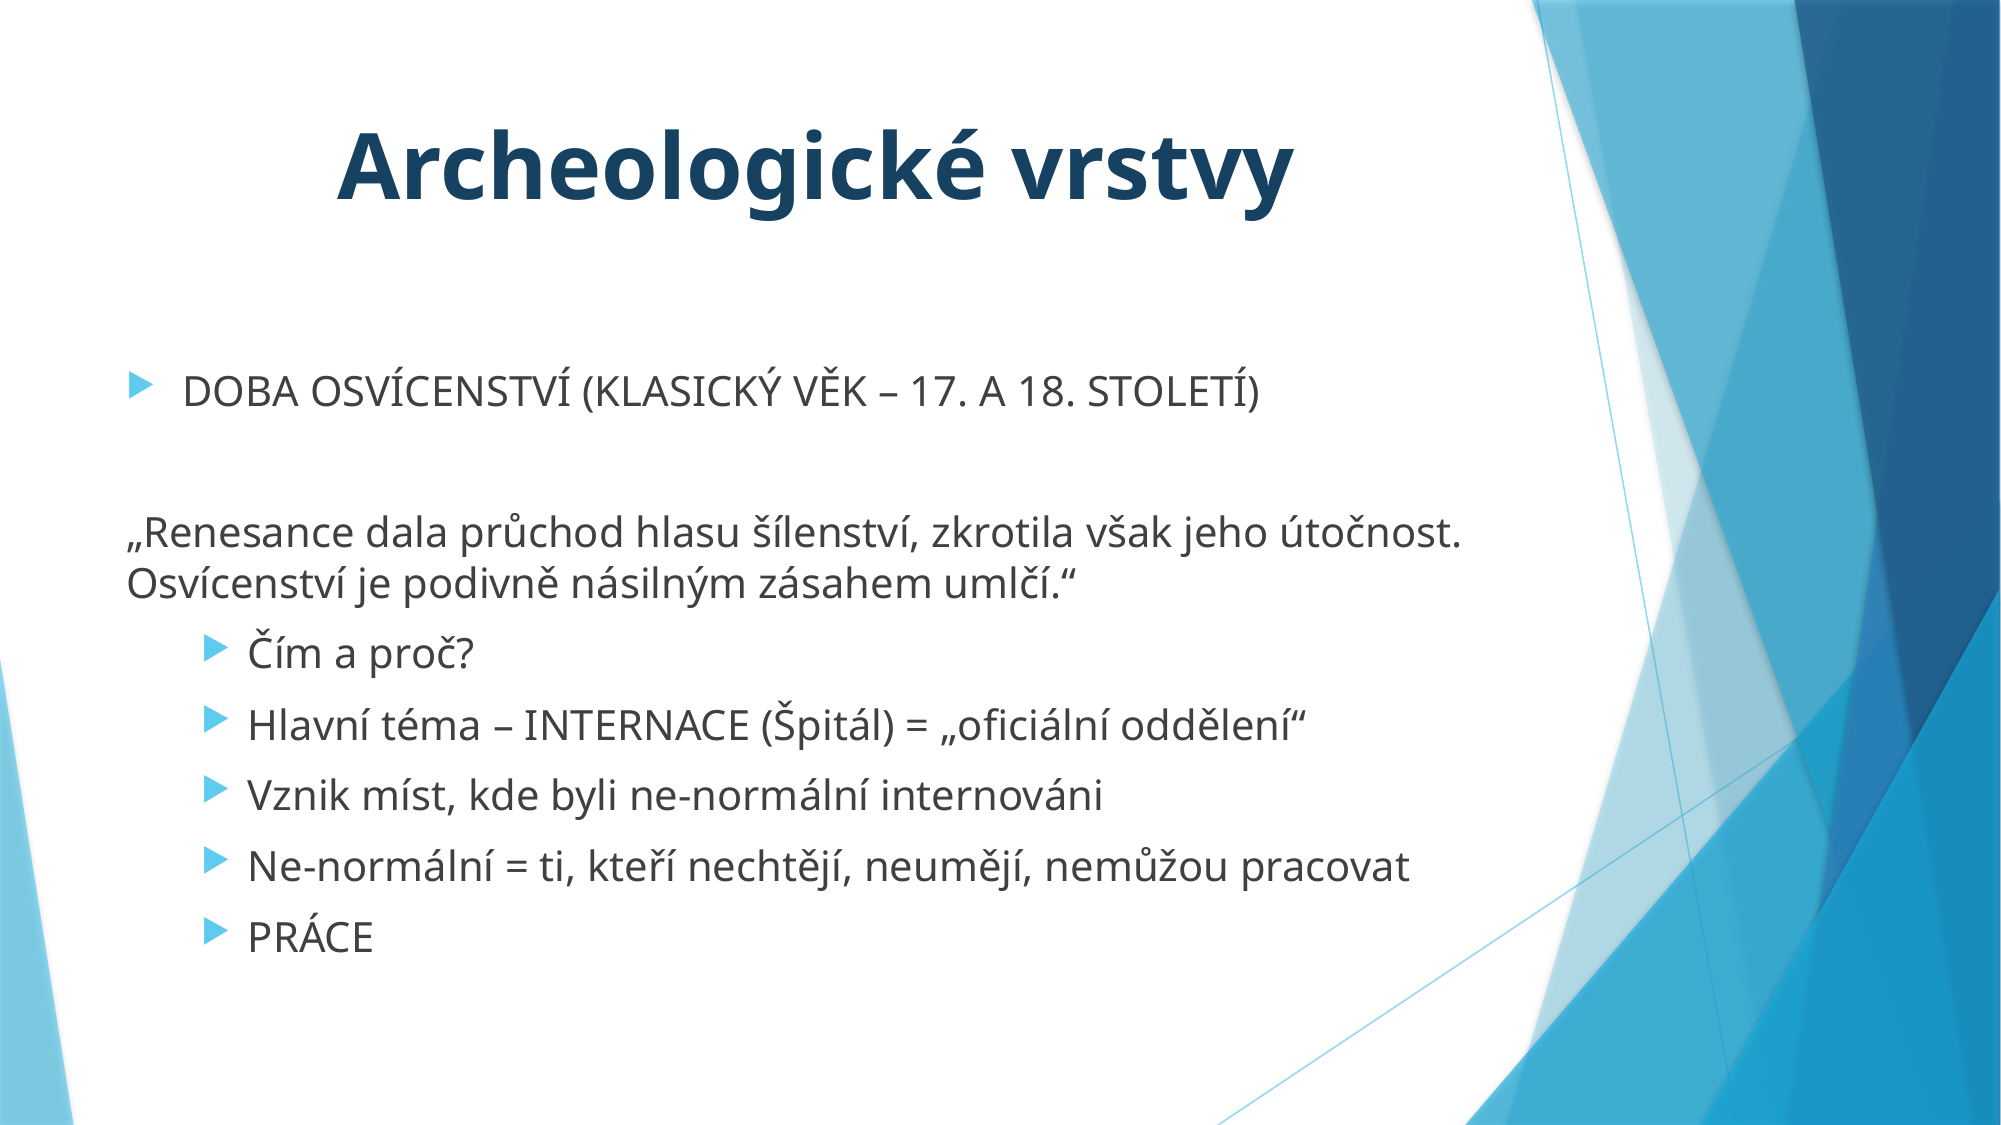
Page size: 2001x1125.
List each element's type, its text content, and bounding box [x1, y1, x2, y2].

list DOBA OSVÍCENSTVÍ (KLASICKÝ VĚK – 17. A 18. STOLETÍ) „Renesance dala průchod hlasu šílenství, zkrotila však jeho útočnost. Osvícenství je podivně násilným zásahem umlčí.“ Čím a proč? Hlavní téma – INTERNACE (Špitál) = „oficiální oddělení“ Vznik míst, kde byli ne-normální internováni Ne-normální = ti, kteří nechtějí, neumějí, nemůžou pracovat PRÁCE [111, 285, 1522, 992]
title Archeologické vrstvy [111, 99, 1522, 285]
